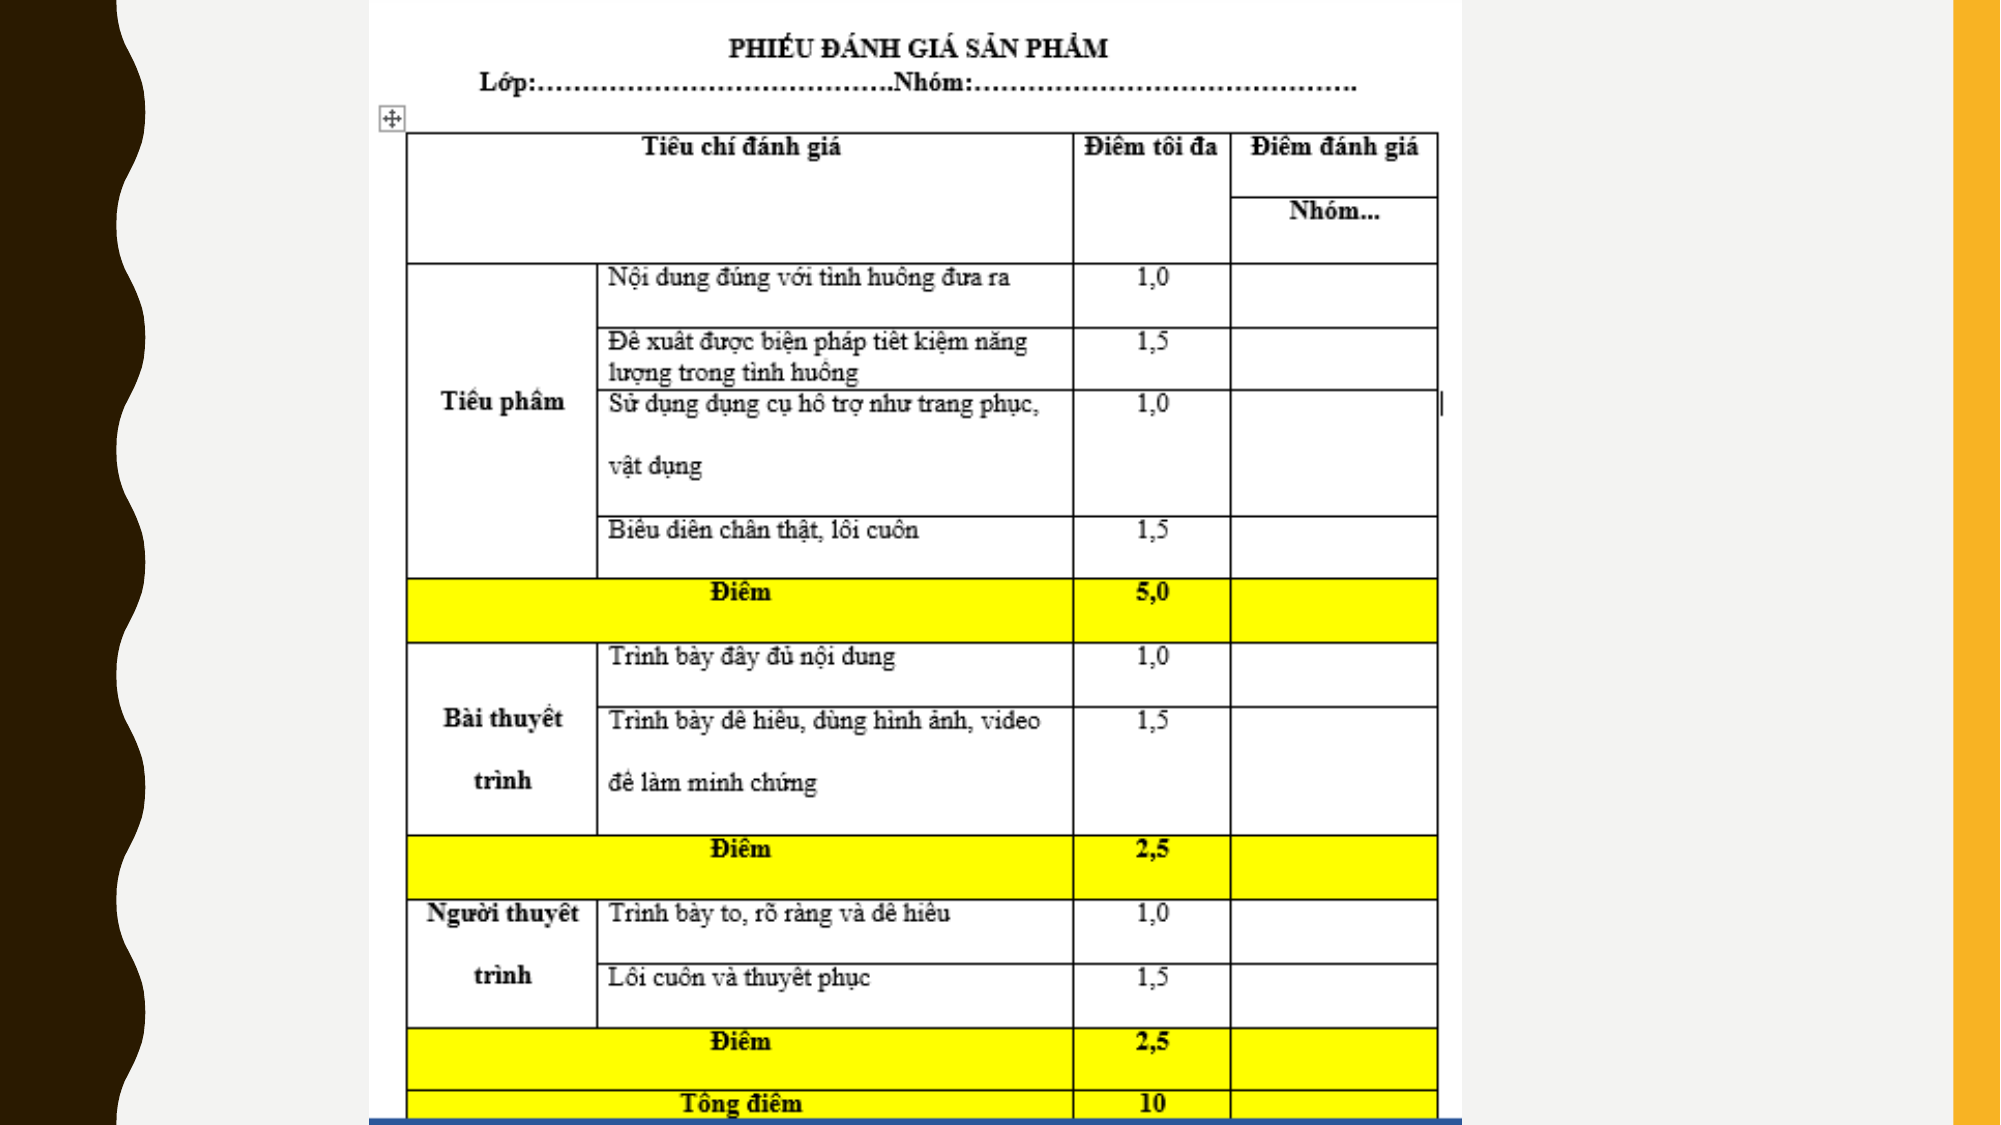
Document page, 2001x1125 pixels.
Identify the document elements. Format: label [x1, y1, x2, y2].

list [369, 0, 1462, 1125]
